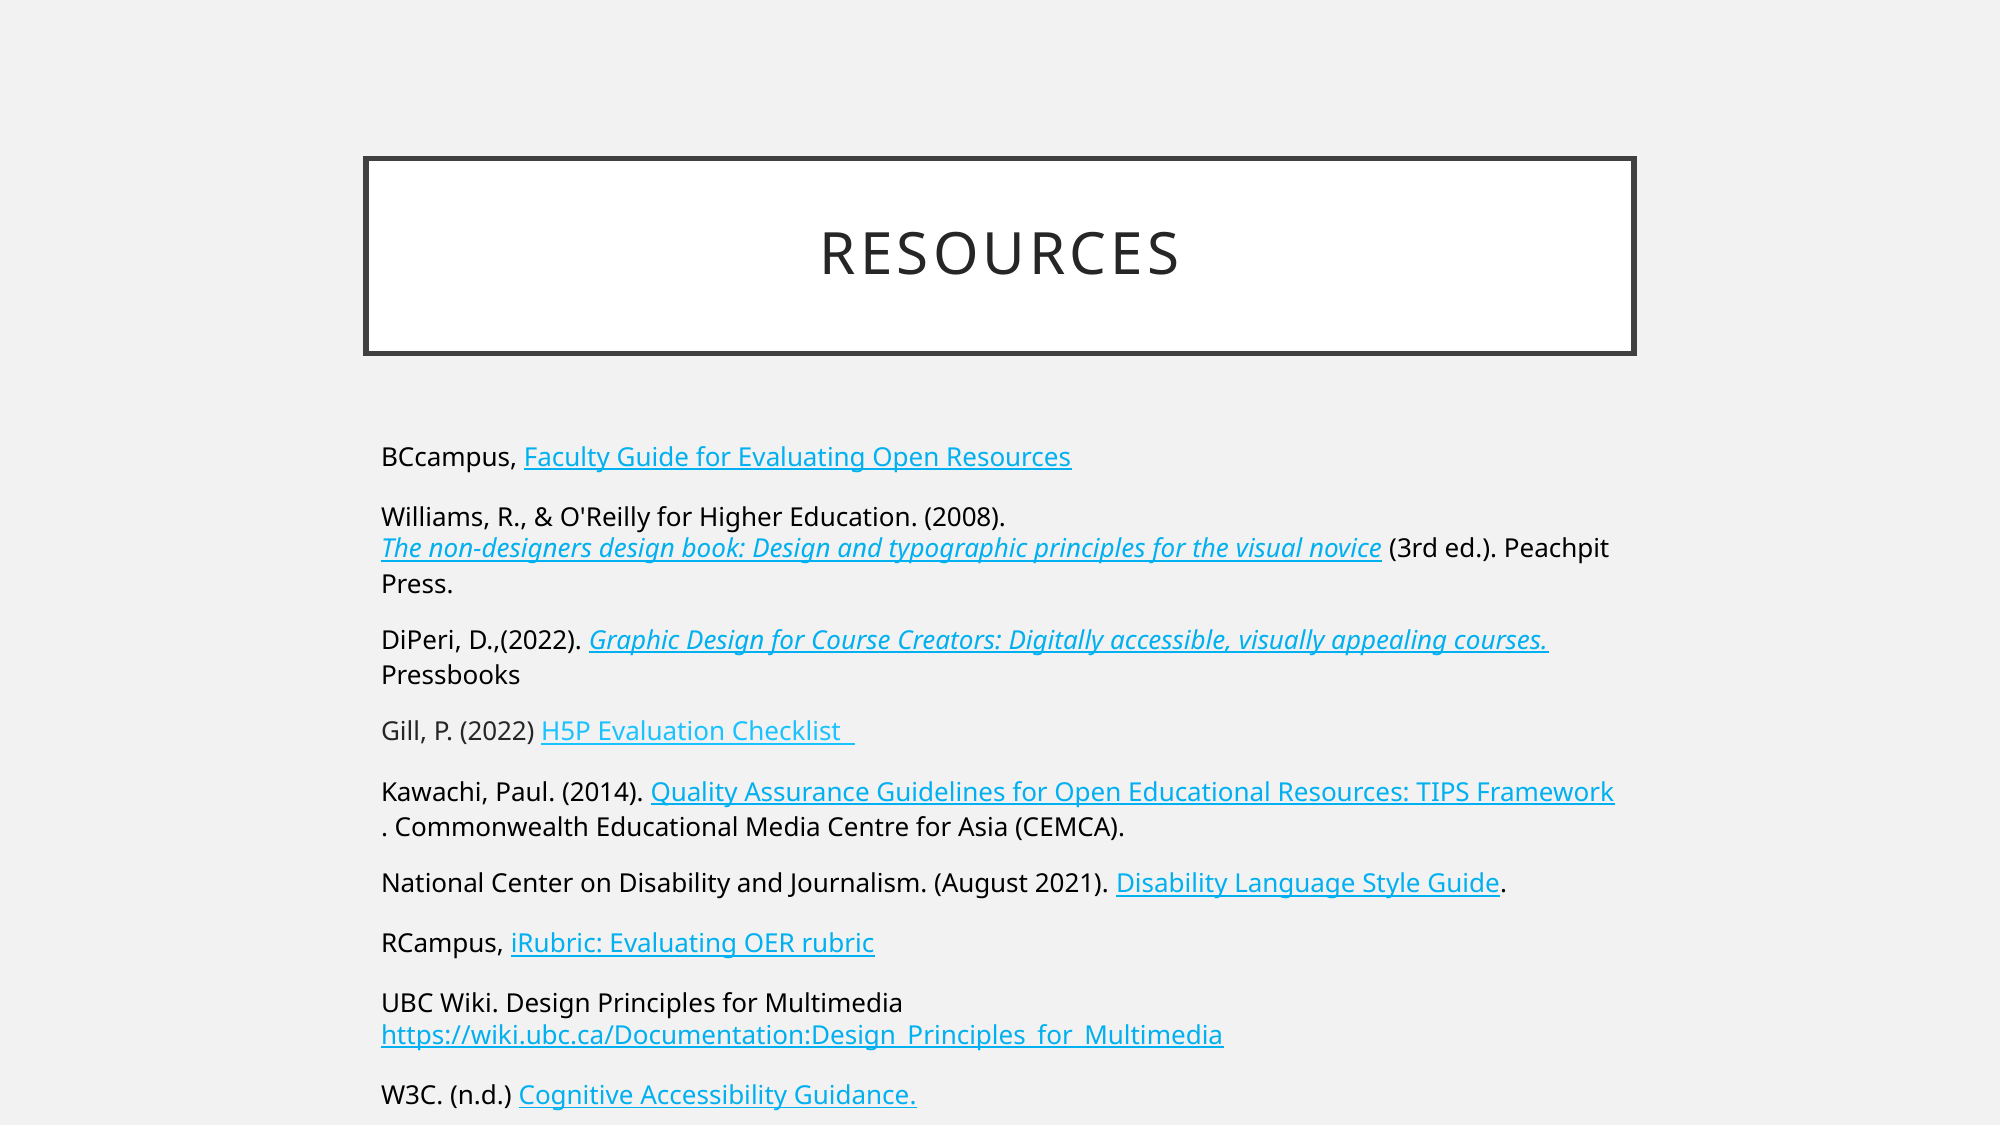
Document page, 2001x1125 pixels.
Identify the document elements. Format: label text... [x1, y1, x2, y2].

title Resources [363, 156, 1637, 356]
list BCcampus, Faculty Guide for Evaluating Open Resources Williams, R., & O'Reilly for Higher Education. (2008). The non-designers design book: Design and typographic principles for the visual novice (3rd ed.). Peachpit Press. DiPeri, D.,(2022). Graphic Design for Course Creators: Digitally accessible, visually appealing courses. Pressbooks Gill, P. (2022) H5P Evaluation Checklist Kawachi, Paul. (2014). Quality Assurance Guidelines for Open Educational Resources: TIPS Framework. Commonwealth Educational Media Centre for Asia (CEMCA). National Center on Disability and Journalism. (August 2021). Disability Language Style Guide. RCampus, iRubric: Evaluating OER rubric UBC Wiki. Design Principles for Multimedia https://wiki.ubc.ca/Documentation:Design_Principles_for_Multimedia W3C. (n.d.) Cognitive Accessibility Guidance. W3C. (April 2021) Making Content Usable for People with Cognitive and Learning Disabilities. [366, 432, 1634, 1044]
